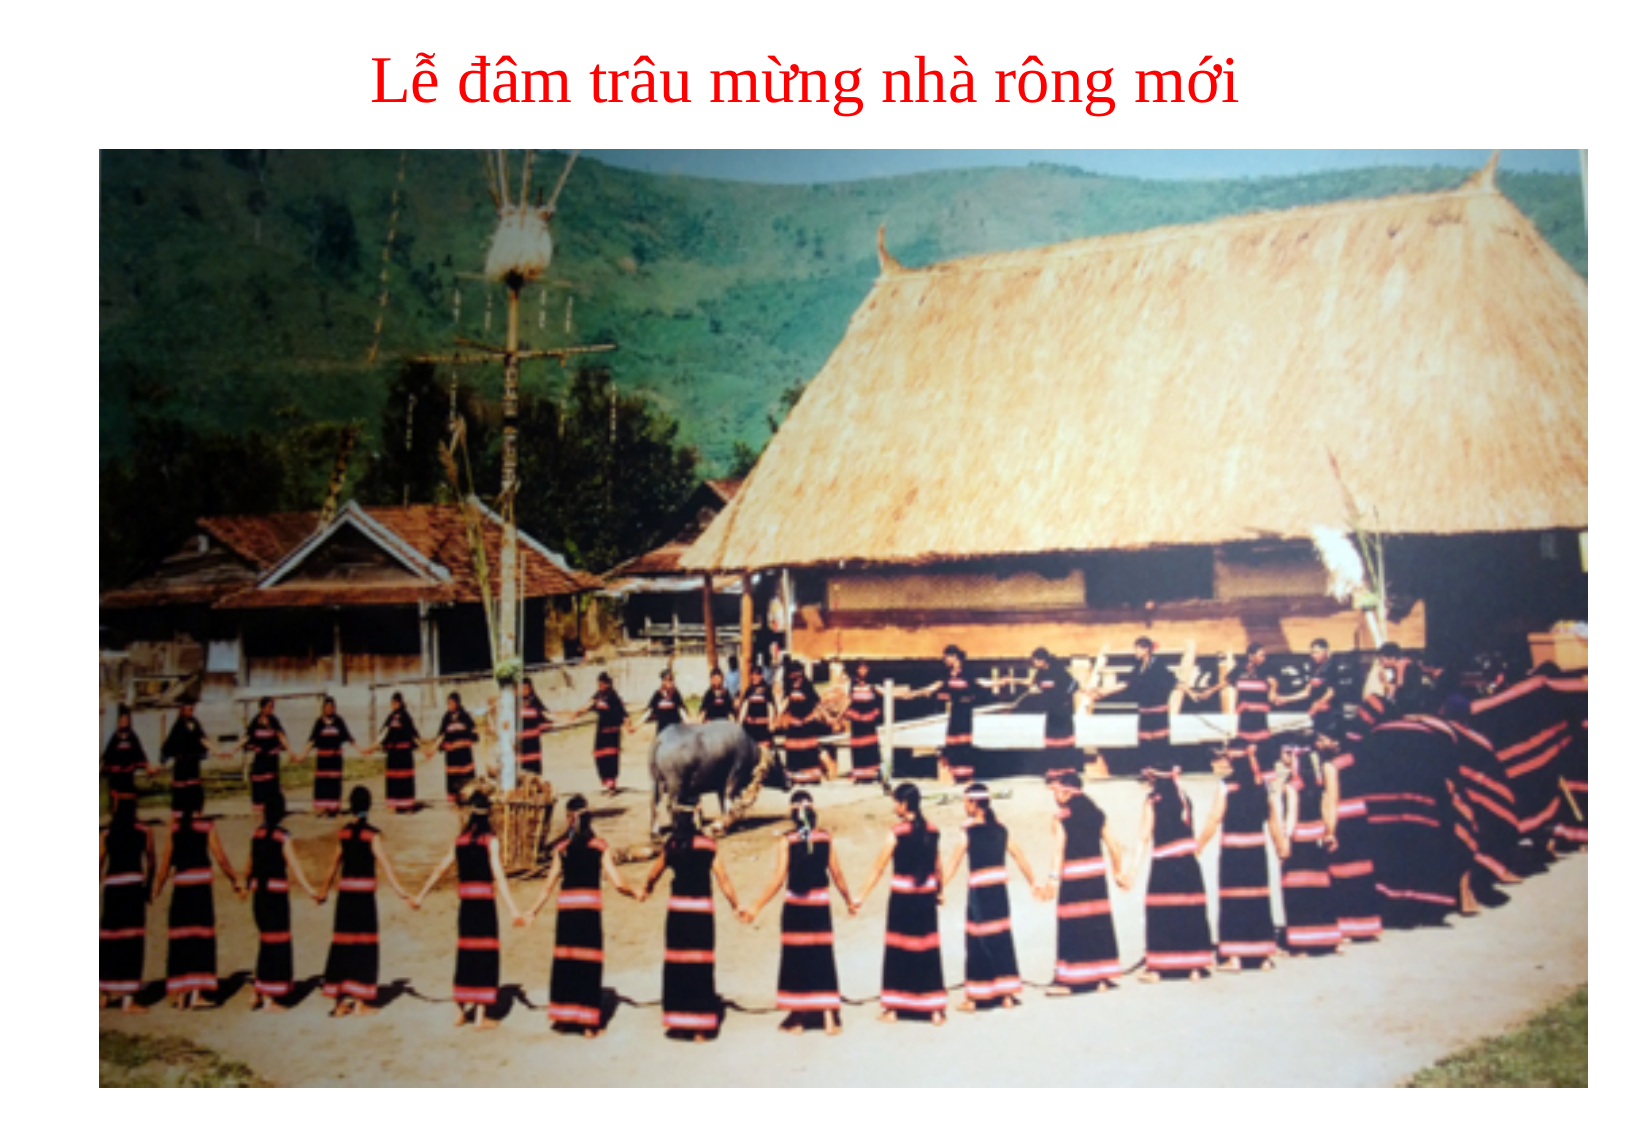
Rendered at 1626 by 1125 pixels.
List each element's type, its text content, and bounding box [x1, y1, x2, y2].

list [99, 149, 1588, 1088]
list Lễ đâm trâu mừng nhà rông mới [270, 50, 1341, 124]
